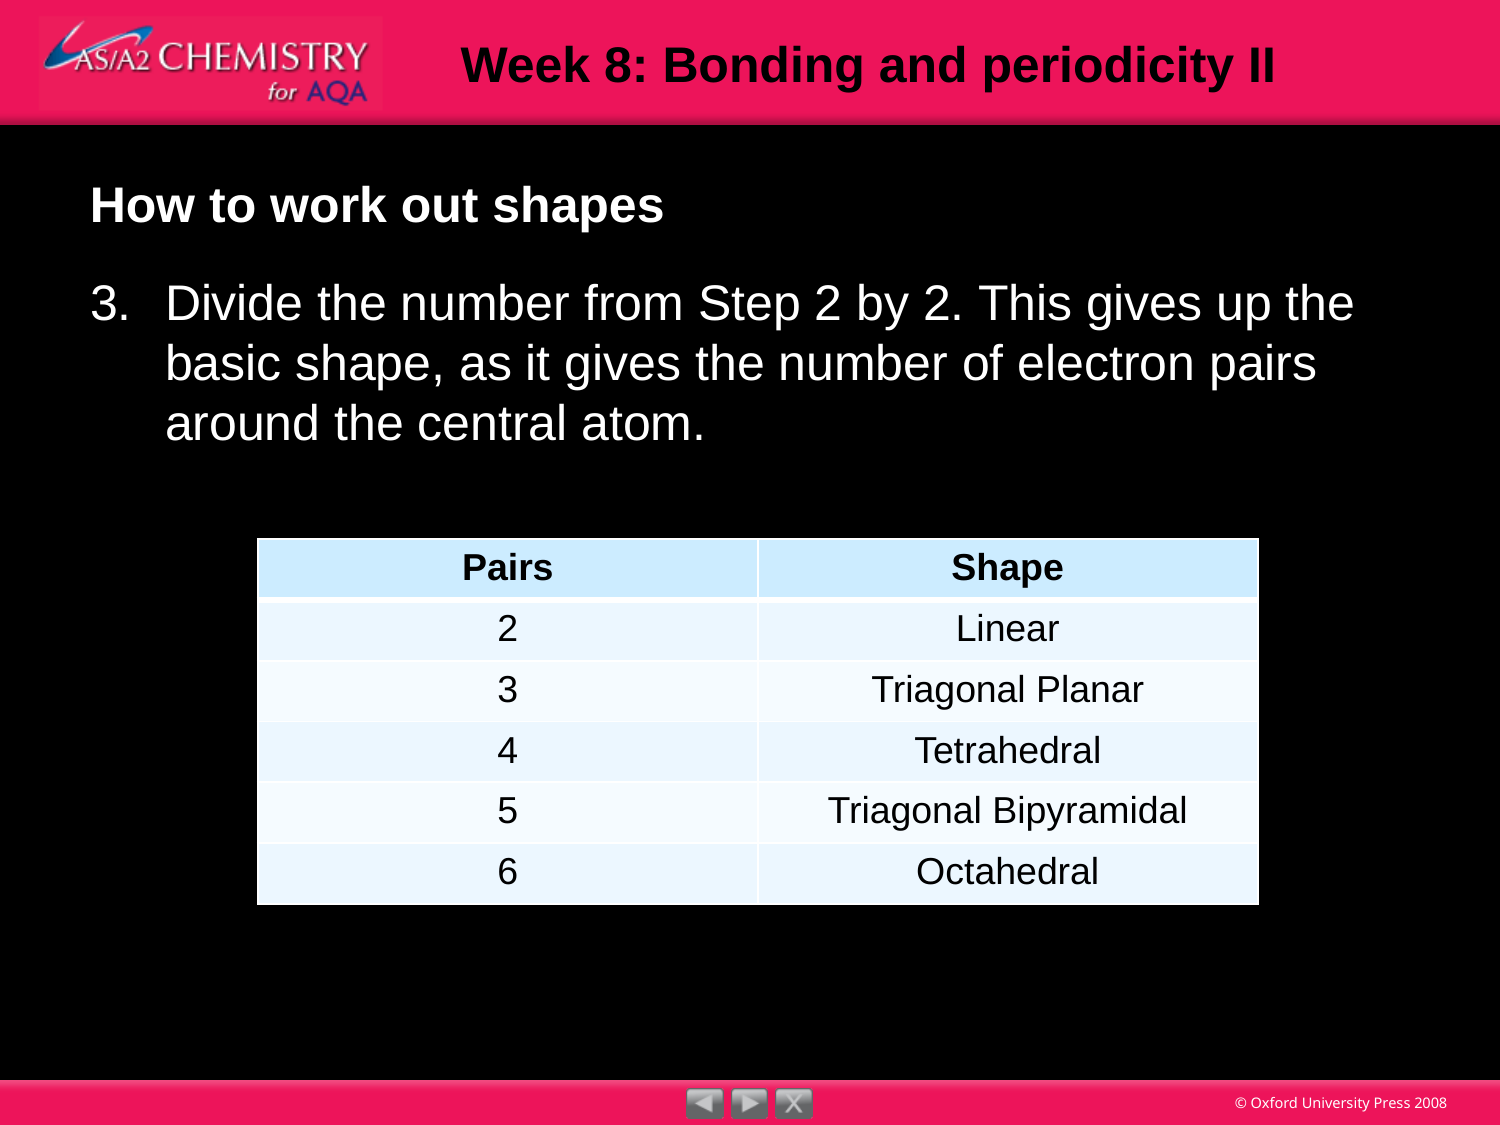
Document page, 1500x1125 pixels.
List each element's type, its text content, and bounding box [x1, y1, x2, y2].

table_header Pairs [259, 540, 757, 597]
table_cell 2 [259, 603, 757, 660]
table_cell 5 [259, 783, 757, 842]
table_cell Triagonal Planar [759, 662, 1257, 721]
table_cell Octahedral [759, 844, 1257, 903]
table_cell Triagonal Bipyramidal [759, 783, 1257, 842]
list Divide the number from Step 2 by 2. This gives up the basic shape, as it gives the number of electron pairs around the central atom. [74, 262, 1426, 1006]
table_cell Linear [759, 603, 1257, 660]
table_cell 4 [259, 722, 757, 781]
picture [0, 1080, 1500, 1125]
table_cell Tetrahedral [759, 722, 1257, 781]
table_header Shape [759, 540, 1257, 597]
title How to work out shapes [75, 45, 1425, 233]
table_cell 6 [259, 844, 757, 903]
picture [0, 0, 1500, 125]
table_cell 3 [259, 662, 757, 721]
